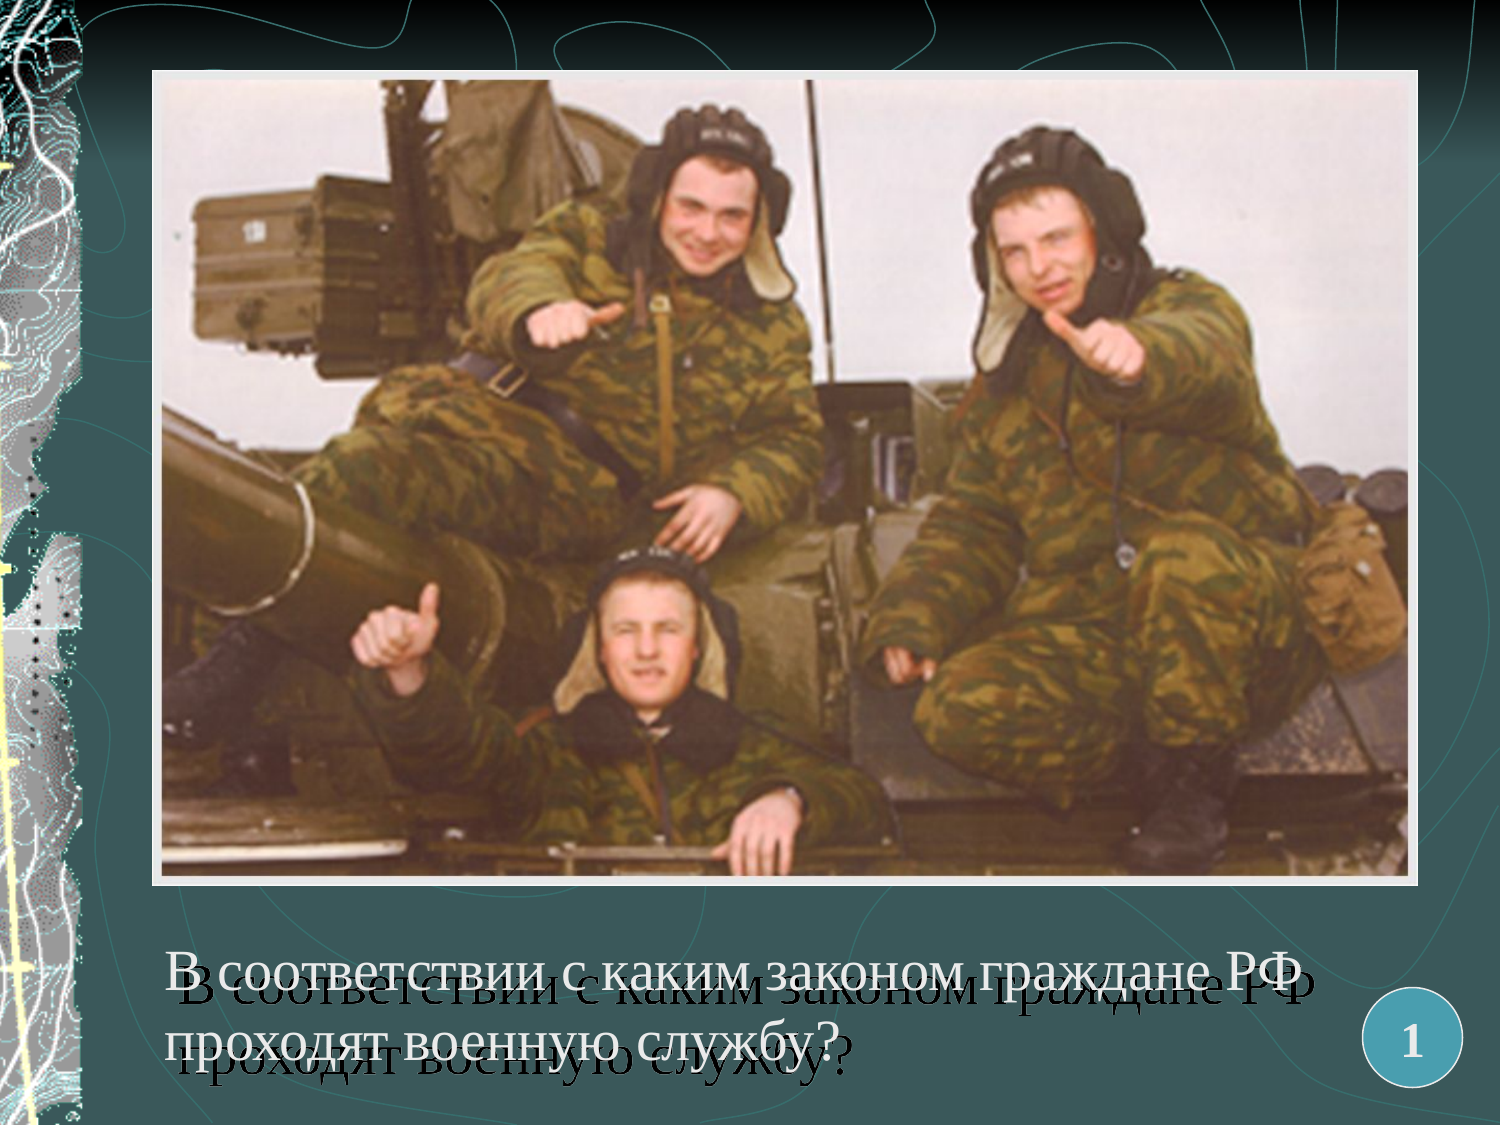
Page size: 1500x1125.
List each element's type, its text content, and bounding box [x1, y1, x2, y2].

picture [152, 70, 1419, 887]
text_box 1 [1362, 987, 1463, 1088]
picture [0, 0, 85, 1125]
text_box В соответствии с каким законом граждане РФ проходят военную службу? [150, 924, 1400, 1080]
